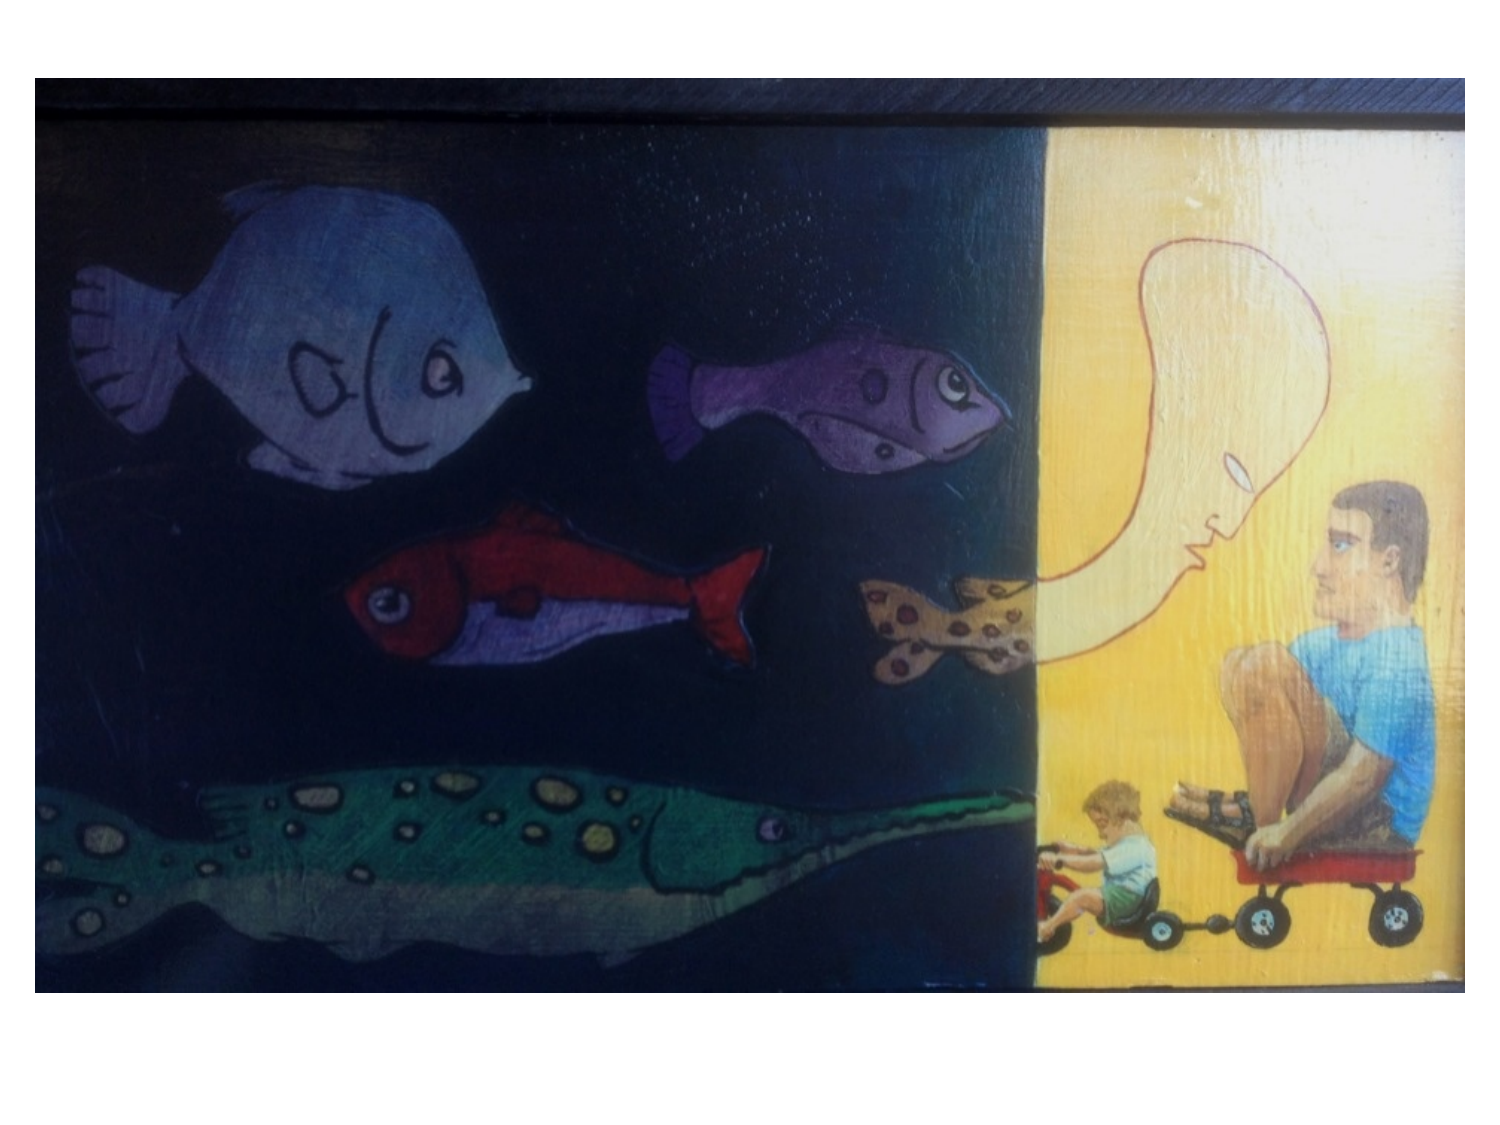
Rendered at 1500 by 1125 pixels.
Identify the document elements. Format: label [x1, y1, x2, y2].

picture [34, 77, 1465, 993]
